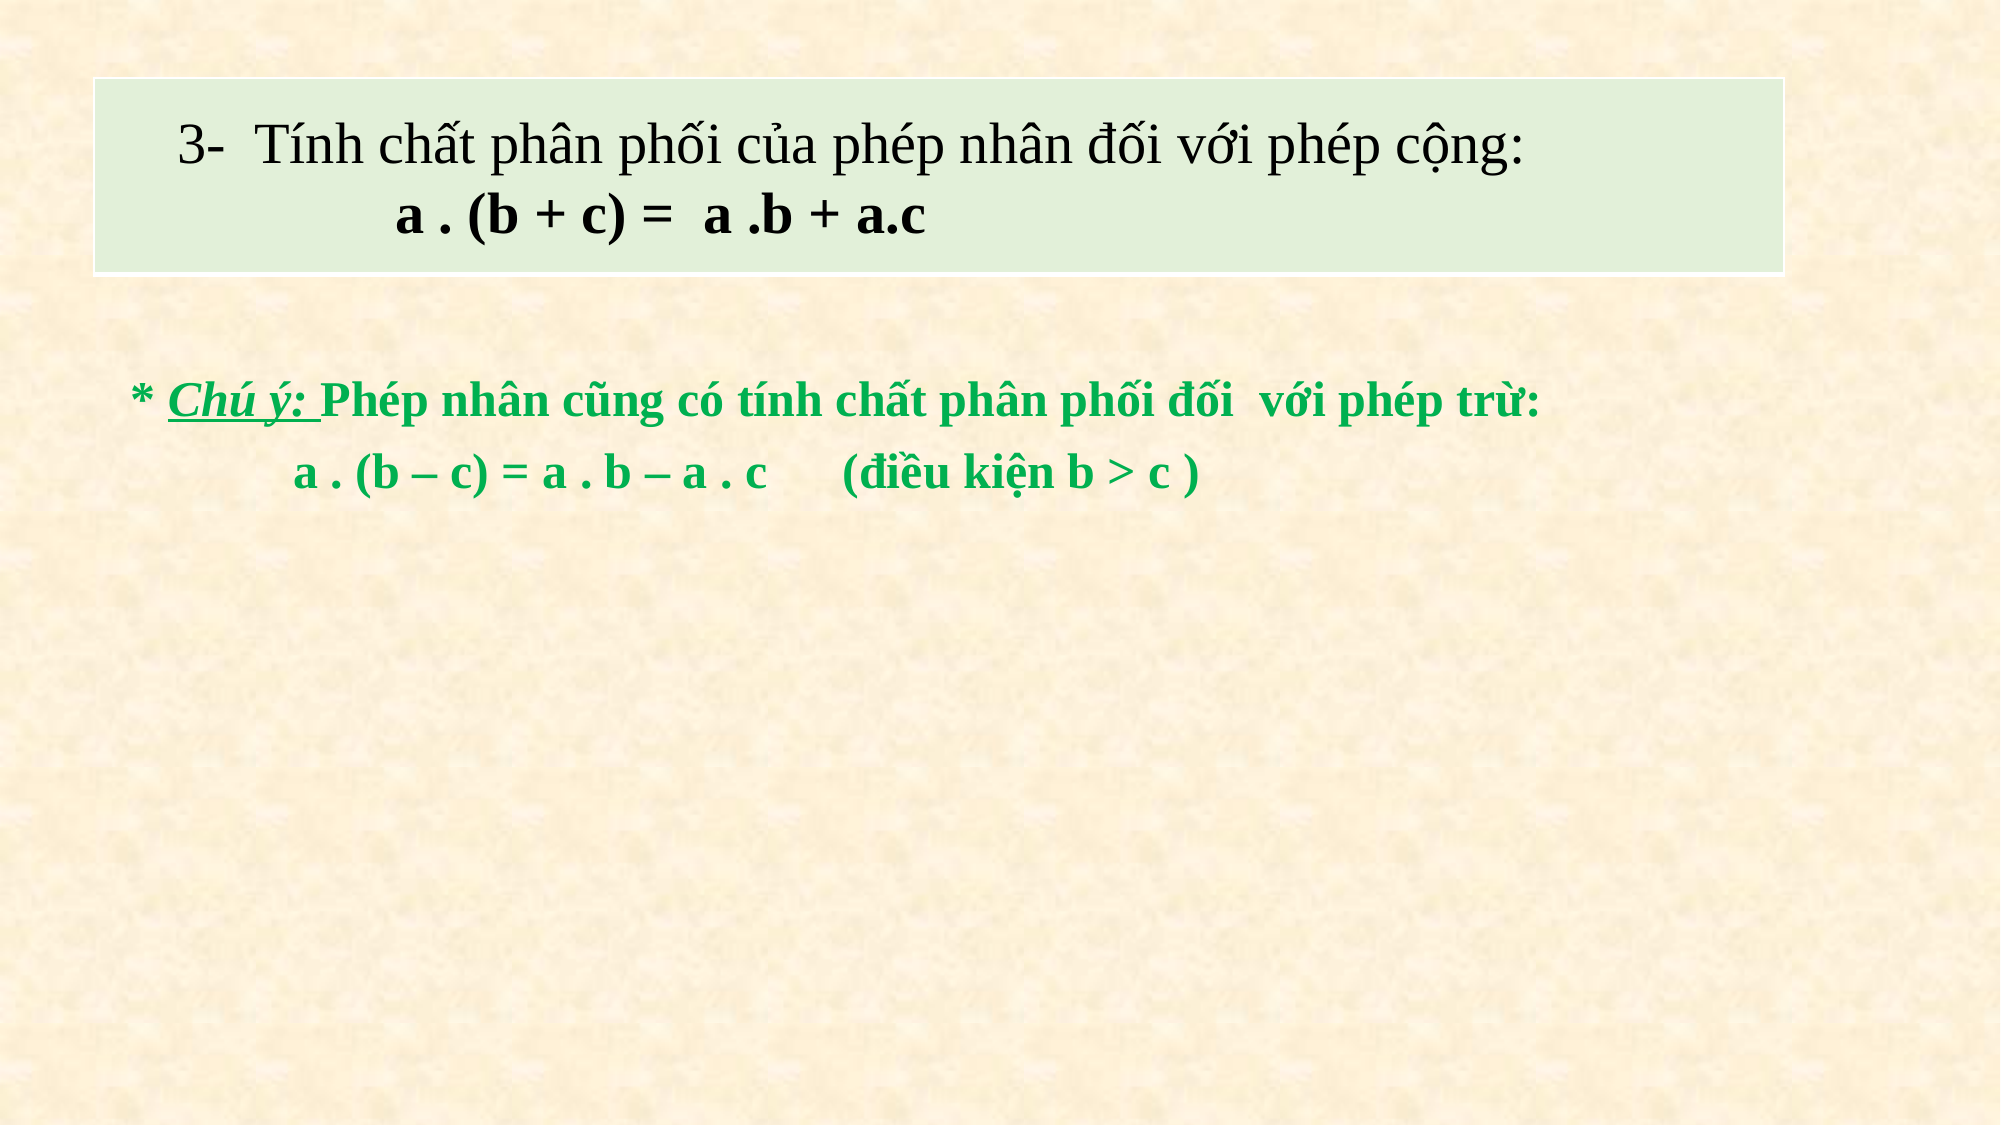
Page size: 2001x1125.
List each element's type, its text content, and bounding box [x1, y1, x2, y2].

text_box 3- Tính chất phân phối của phép nhân đối với phép cộng: a . (b + c) = a .b + a.c [162, 98, 1541, 253]
picture [0, 0, 2001, 1125]
table_header [95, 79, 1783, 272]
text_box * Chú ý: Phép nhân cũng có tính chất phân phối đối với phép trừ: a . (b – c) = a . b – a . c (điều kiện b > c ) [115, 328, 1689, 506]
